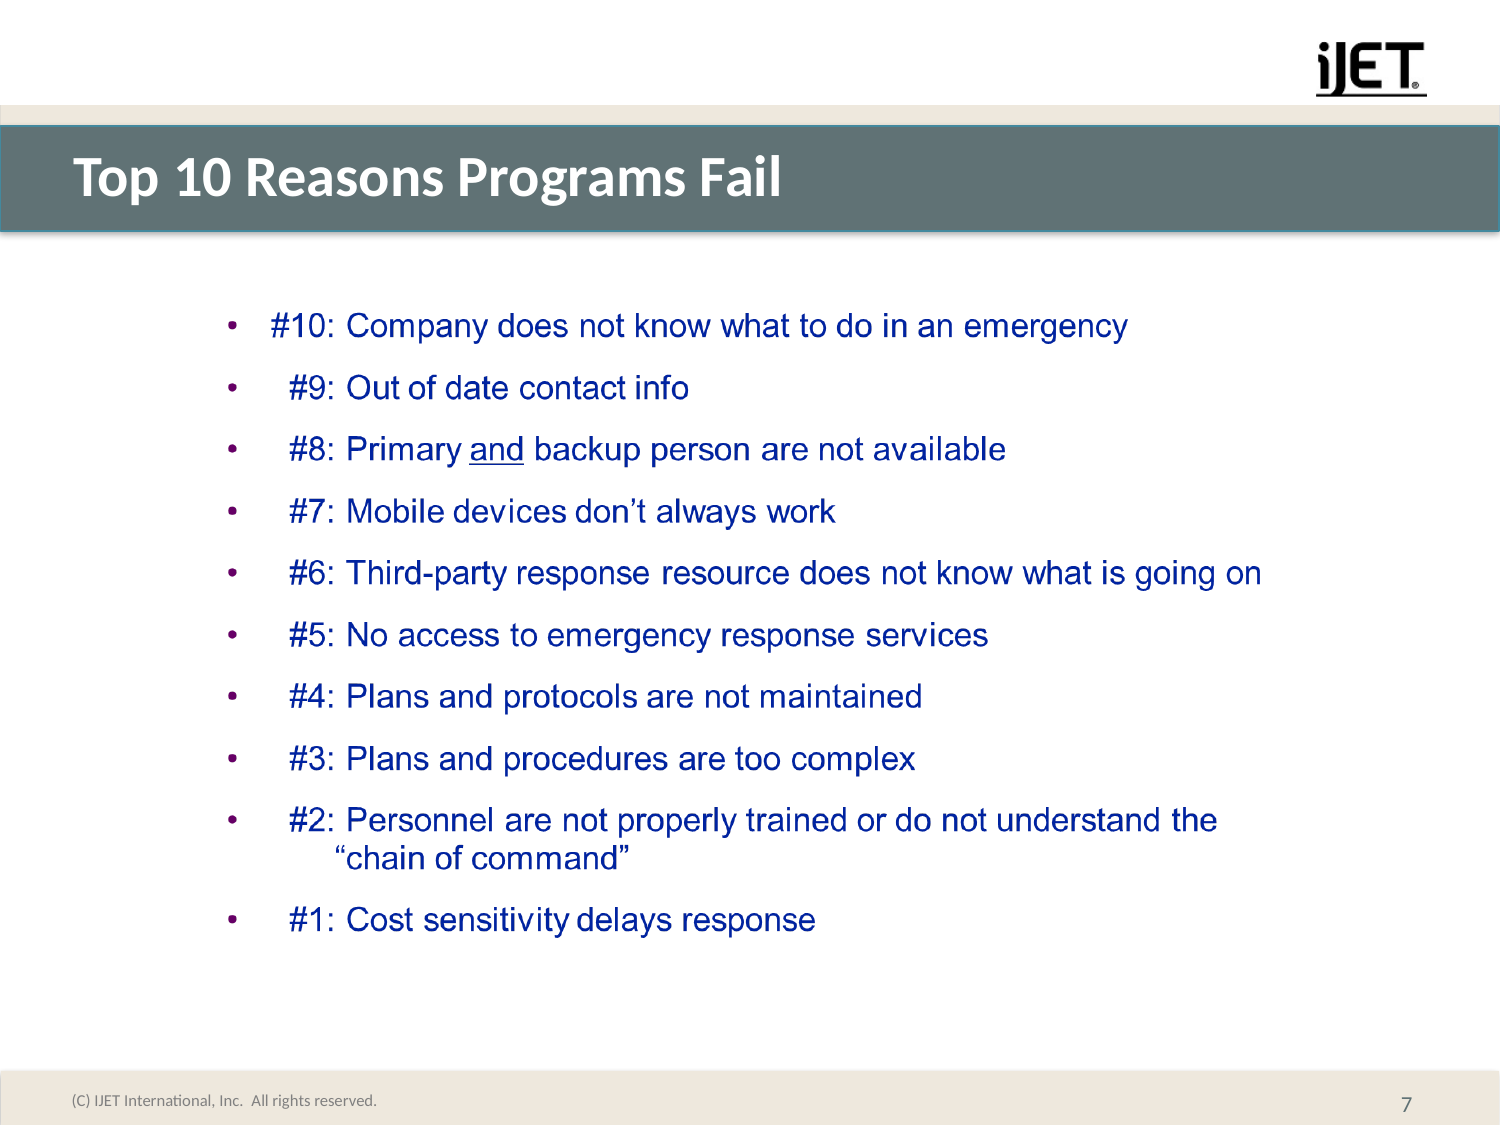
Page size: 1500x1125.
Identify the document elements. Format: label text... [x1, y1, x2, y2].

picture [0, 0, 1500, 105]
footer (C) IJET International, Inc. All rights reserved. [56, 1082, 703, 1115]
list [198, 288, 1300, 959]
title Top 10 Reasons Programs Fail [58, 142, 1439, 222]
slide_number 7 [1386, 1082, 1444, 1115]
